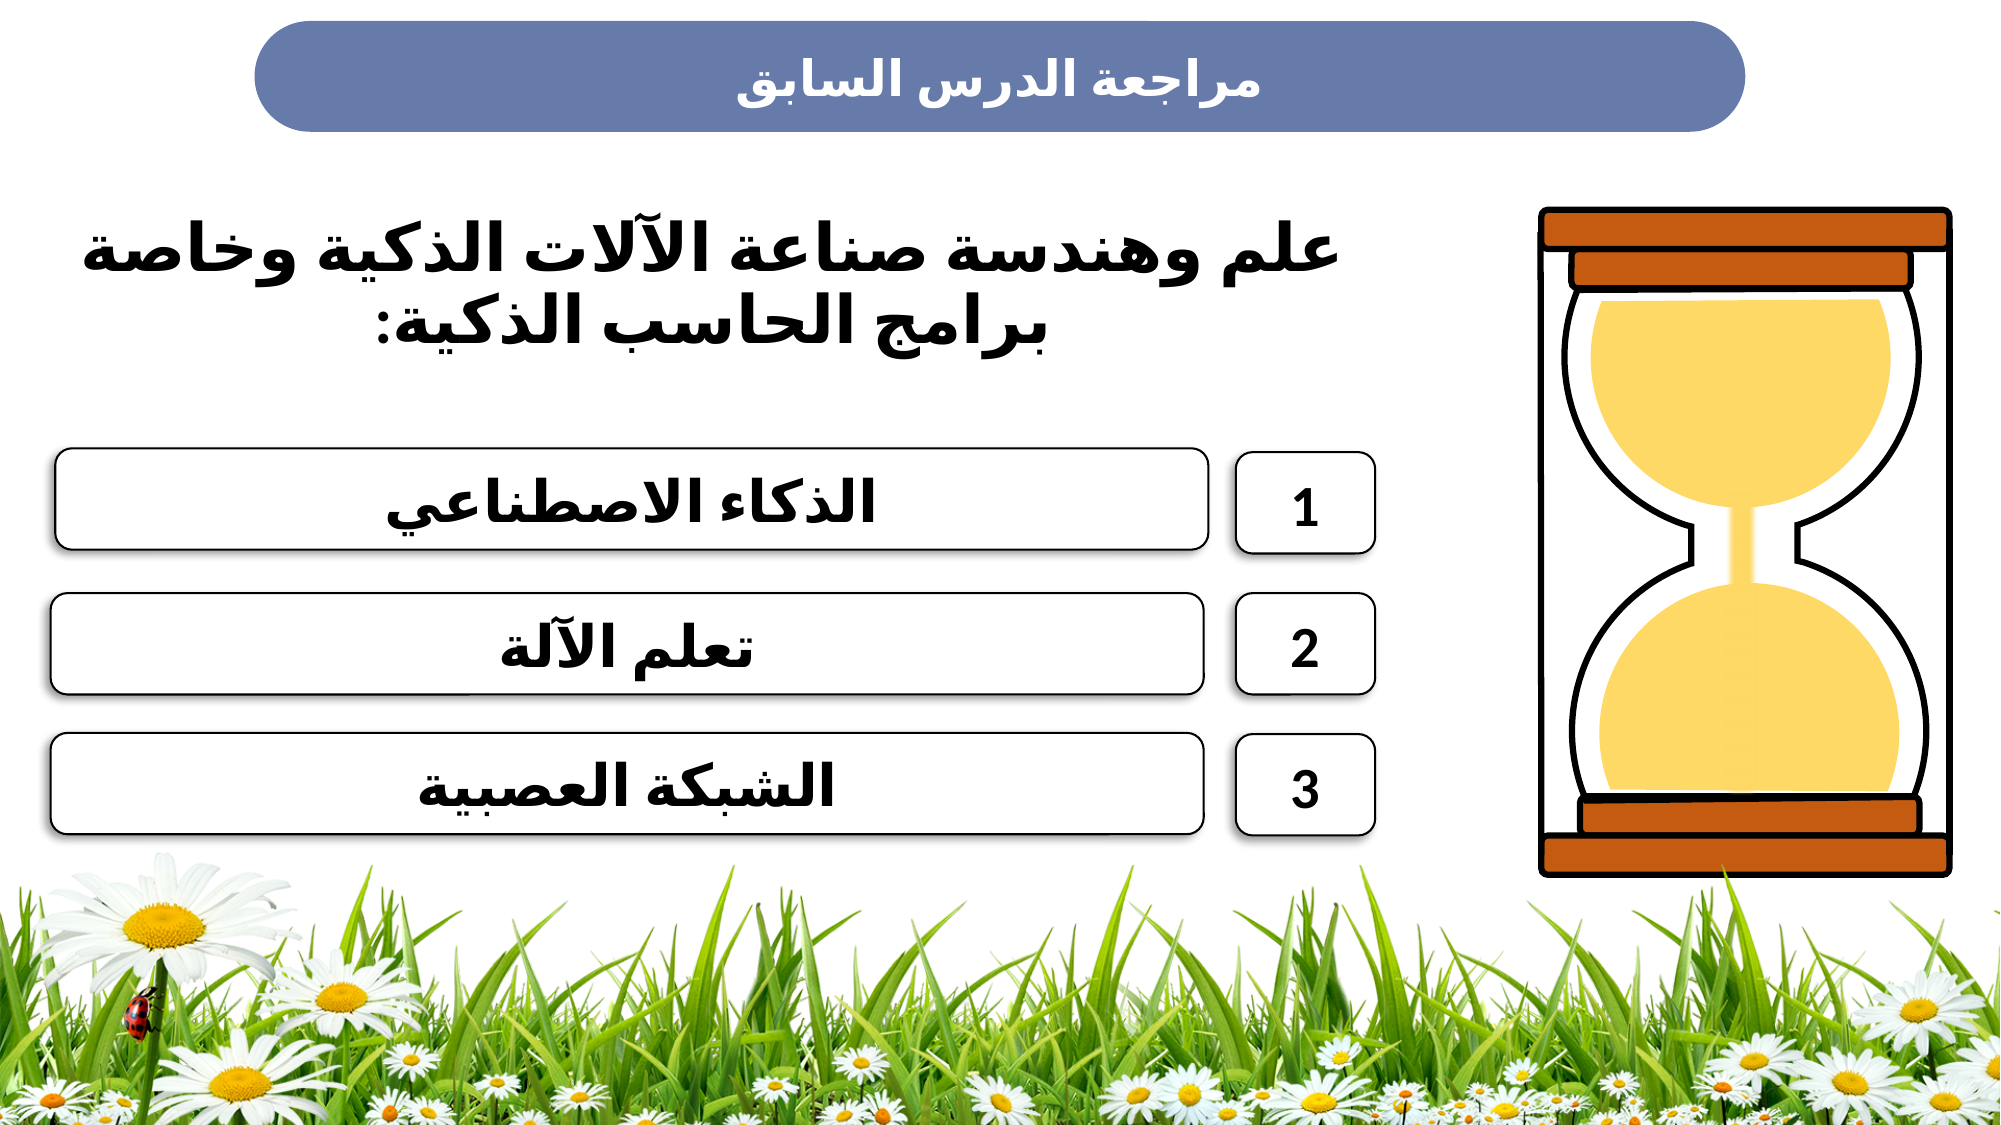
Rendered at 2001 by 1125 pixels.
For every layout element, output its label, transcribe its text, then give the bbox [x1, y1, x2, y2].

text_box الذكاء الاصطناعي [54, 447, 1210, 551]
picture [0, 802, 2000, 1125]
text_box علم وهندسة صناعة الآلات الذكية وخاصة برامج الحاسب الذكية: [50, 206, 1376, 413]
text_box 1 [1234, 451, 1377, 555]
text_box مراجعة الدرس السابق [253, 19, 1747, 133]
text_box الشبكة العصبية [49, 731, 1205, 802]
text_box 3 [1234, 733, 1377, 802]
text_box تعلم الآلة [49, 592, 1205, 696]
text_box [1540, 209, 1950, 802]
text_box 2 [1234, 592, 1377, 696]
